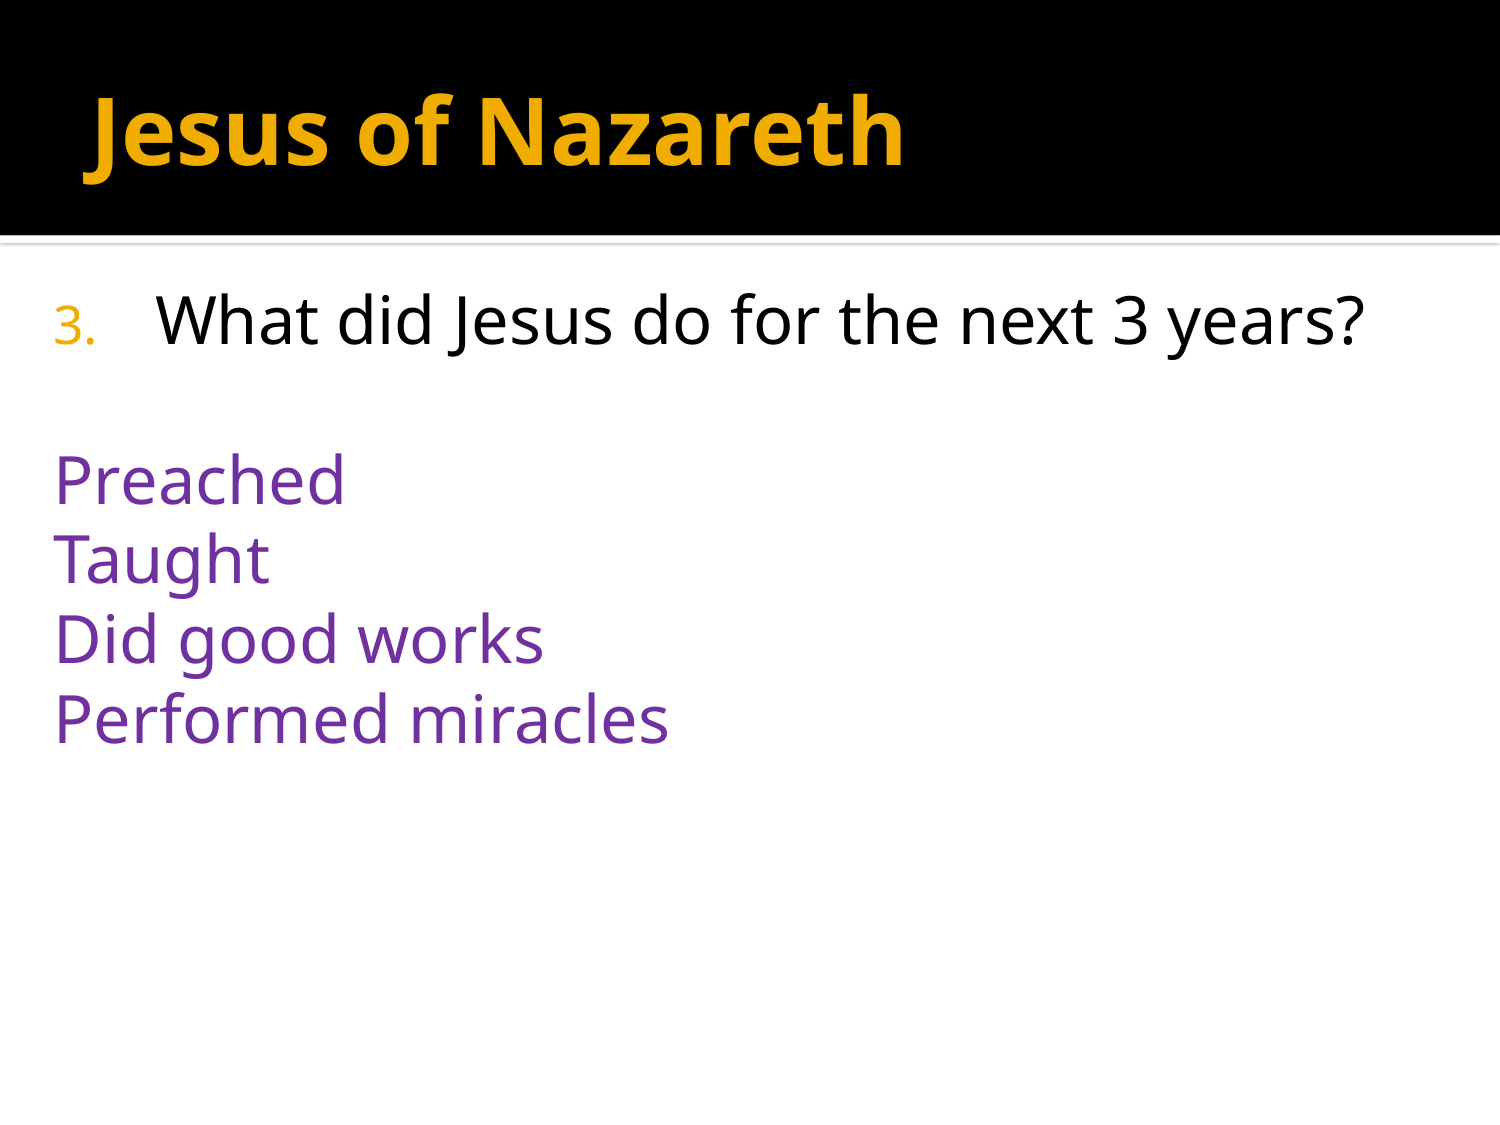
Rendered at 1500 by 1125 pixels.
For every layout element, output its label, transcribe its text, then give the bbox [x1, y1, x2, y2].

title Jesus of Nazareth [75, 25, 1425, 231]
list What did Jesus do for the next 3 years? Preached Taught Did good works Performed miracles [24, 262, 1463, 1050]
